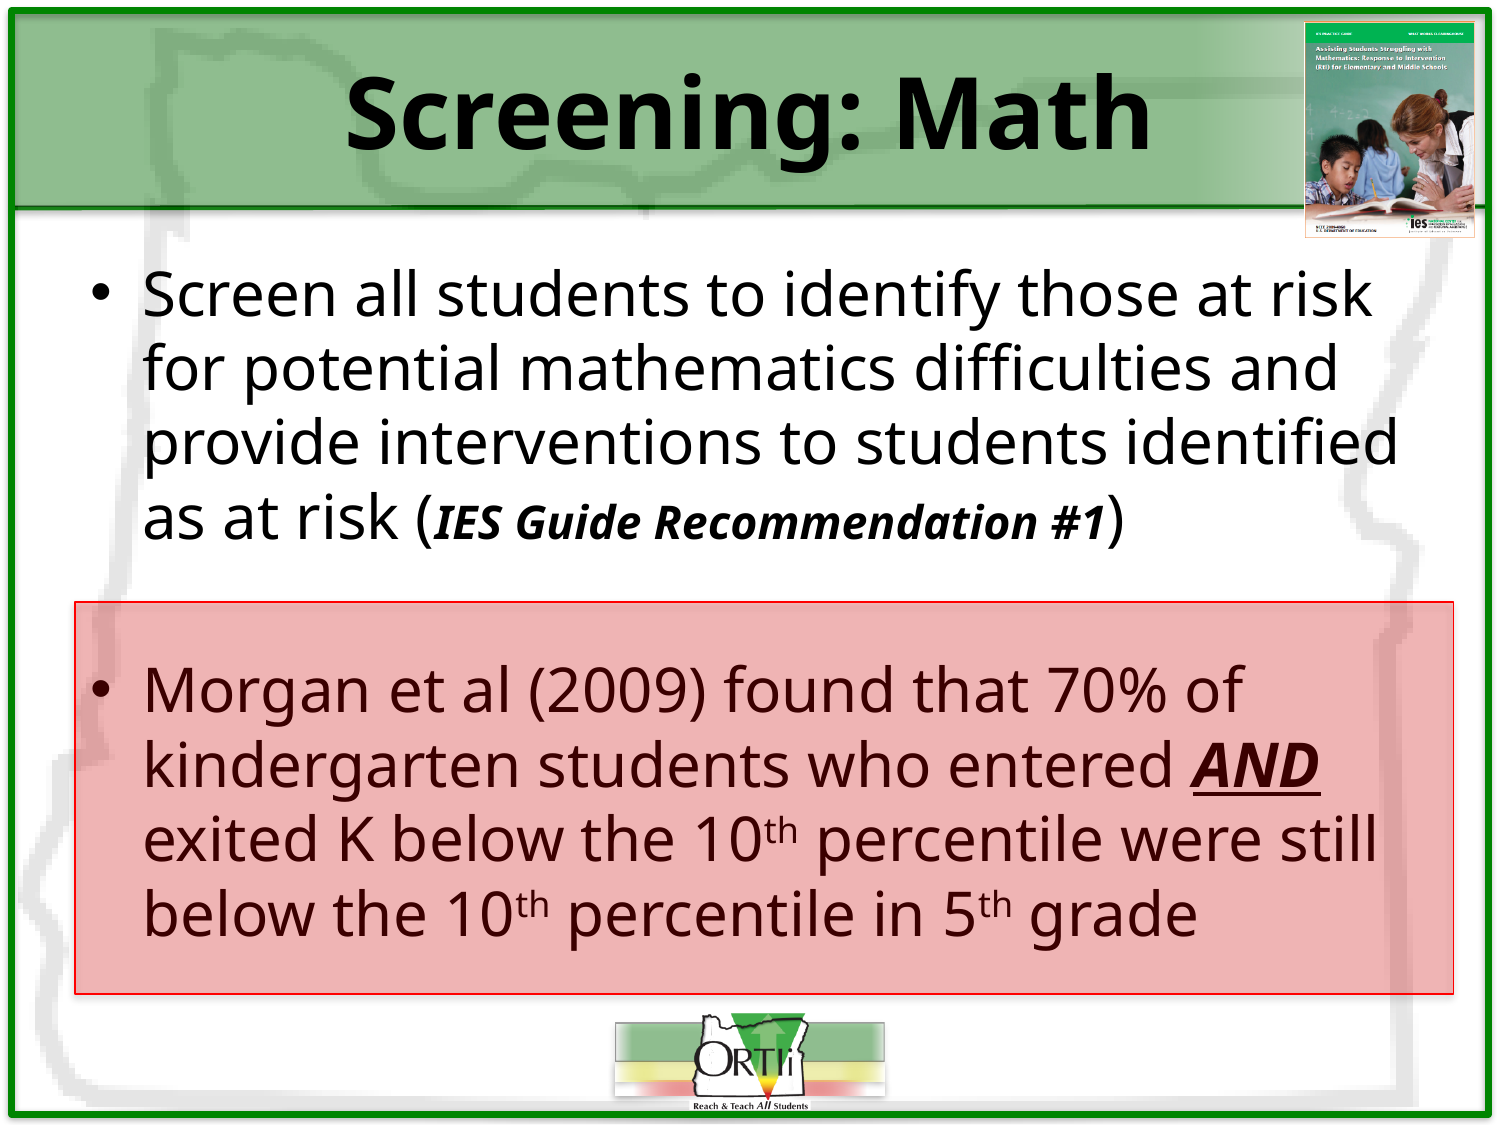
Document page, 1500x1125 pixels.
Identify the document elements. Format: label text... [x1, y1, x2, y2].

title Screening: Math [75, 29, 1299, 191]
picture [689, 1010, 811, 1100]
list Screen all students to identify those at risk for potential mathematics difficulties and provide interventions to students identified as at risk (IES Guide Recommendation #1) Morgan et al (2009) found that 70% of kindergarten students who entered AND exited K below the 10th percentile were still below the 10th percentile in 5th grade [75, 246, 1425, 600]
picture [1304, 20, 1475, 239]
text_box [74, 601, 1454, 995]
